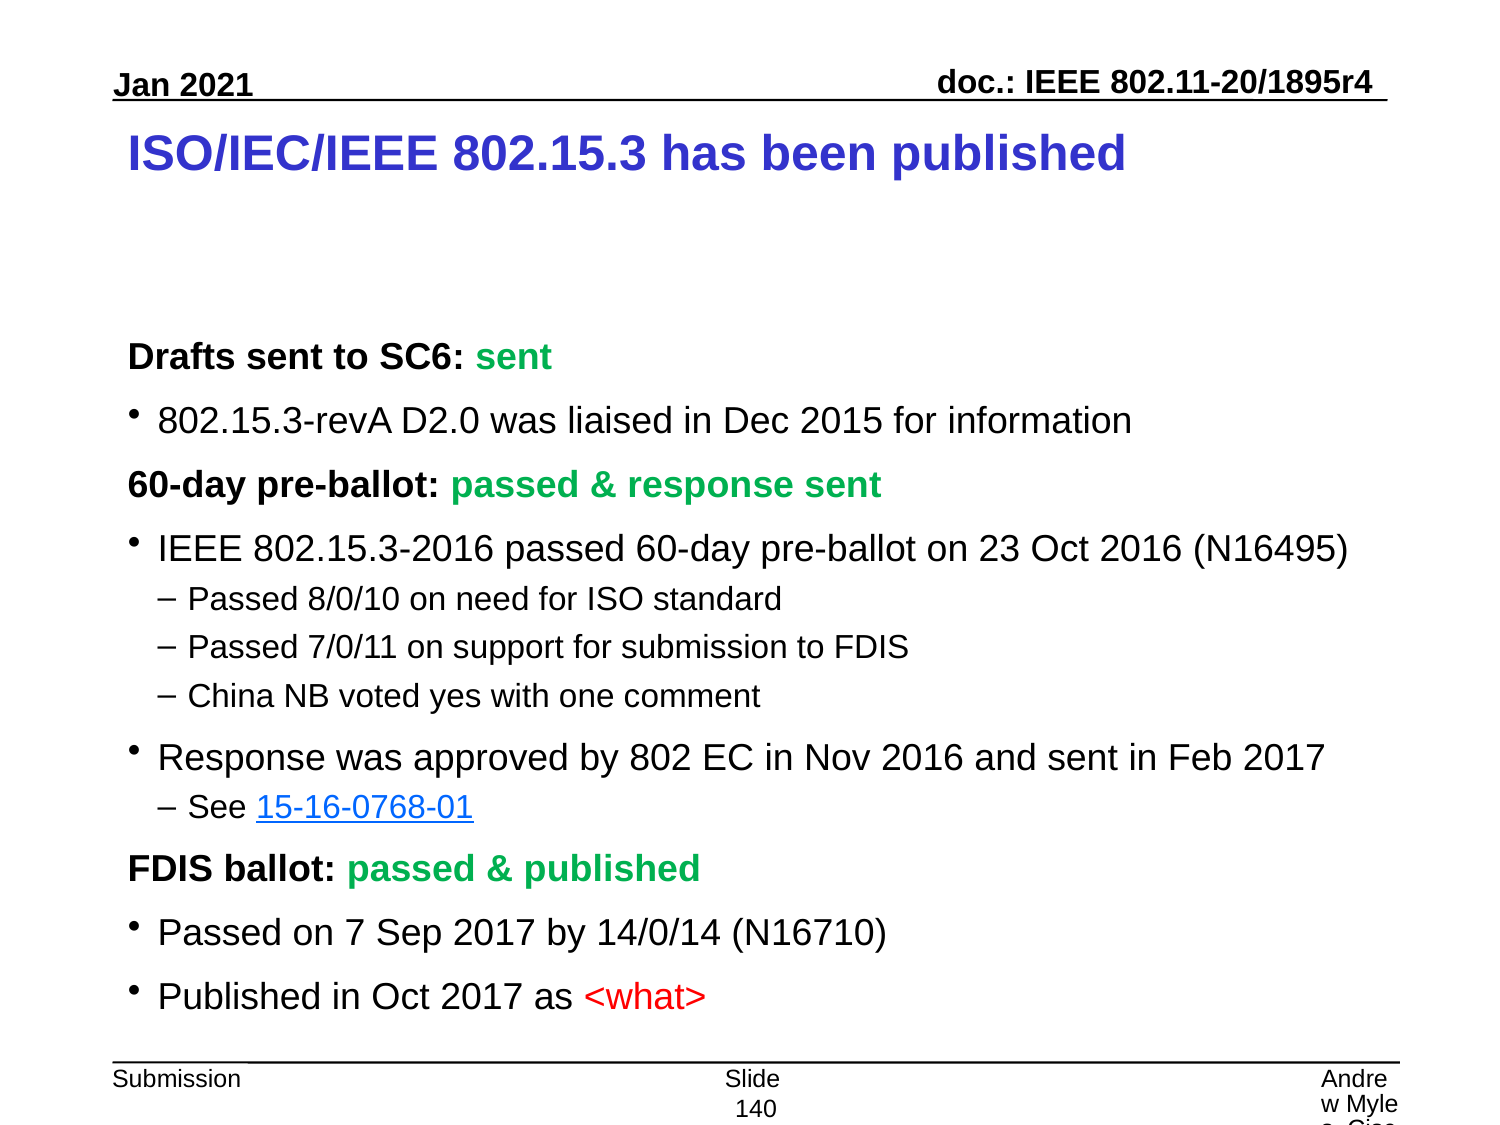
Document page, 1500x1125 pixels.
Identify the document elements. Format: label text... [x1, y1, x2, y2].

footer Andrew Myles, Cisco [1320, 1061, 1402, 1093]
title ISO/IEC/IEEE 802.15.3 has been published [112, 112, 1388, 288]
list Drafts sent to SC6: sent 802.15.3-revA D2.0 was liaised in Dec 2015 for information 60-day pre-ballot: passed & response sent IEEE 802.15.3-2016 passed 60-day pre-ballot on 23 Oct 2016 (N16495) Passed 8/0/10 on need for ISO standard Passed 7/0/11 on support for submission to FDIS China NB voted yes with one comment Response was approved by 802 EC in Nov 2016 and sent in Feb 2017 See 15-16-0768-01 FDIS ballot: passed & published Passed on 7 Sep 2017 by 14/0/14 (N16710) Published in Oct 2017 as <what> [112, 324, 1388, 1000]
slide_number Slide 140 [709, 1061, 803, 1093]
